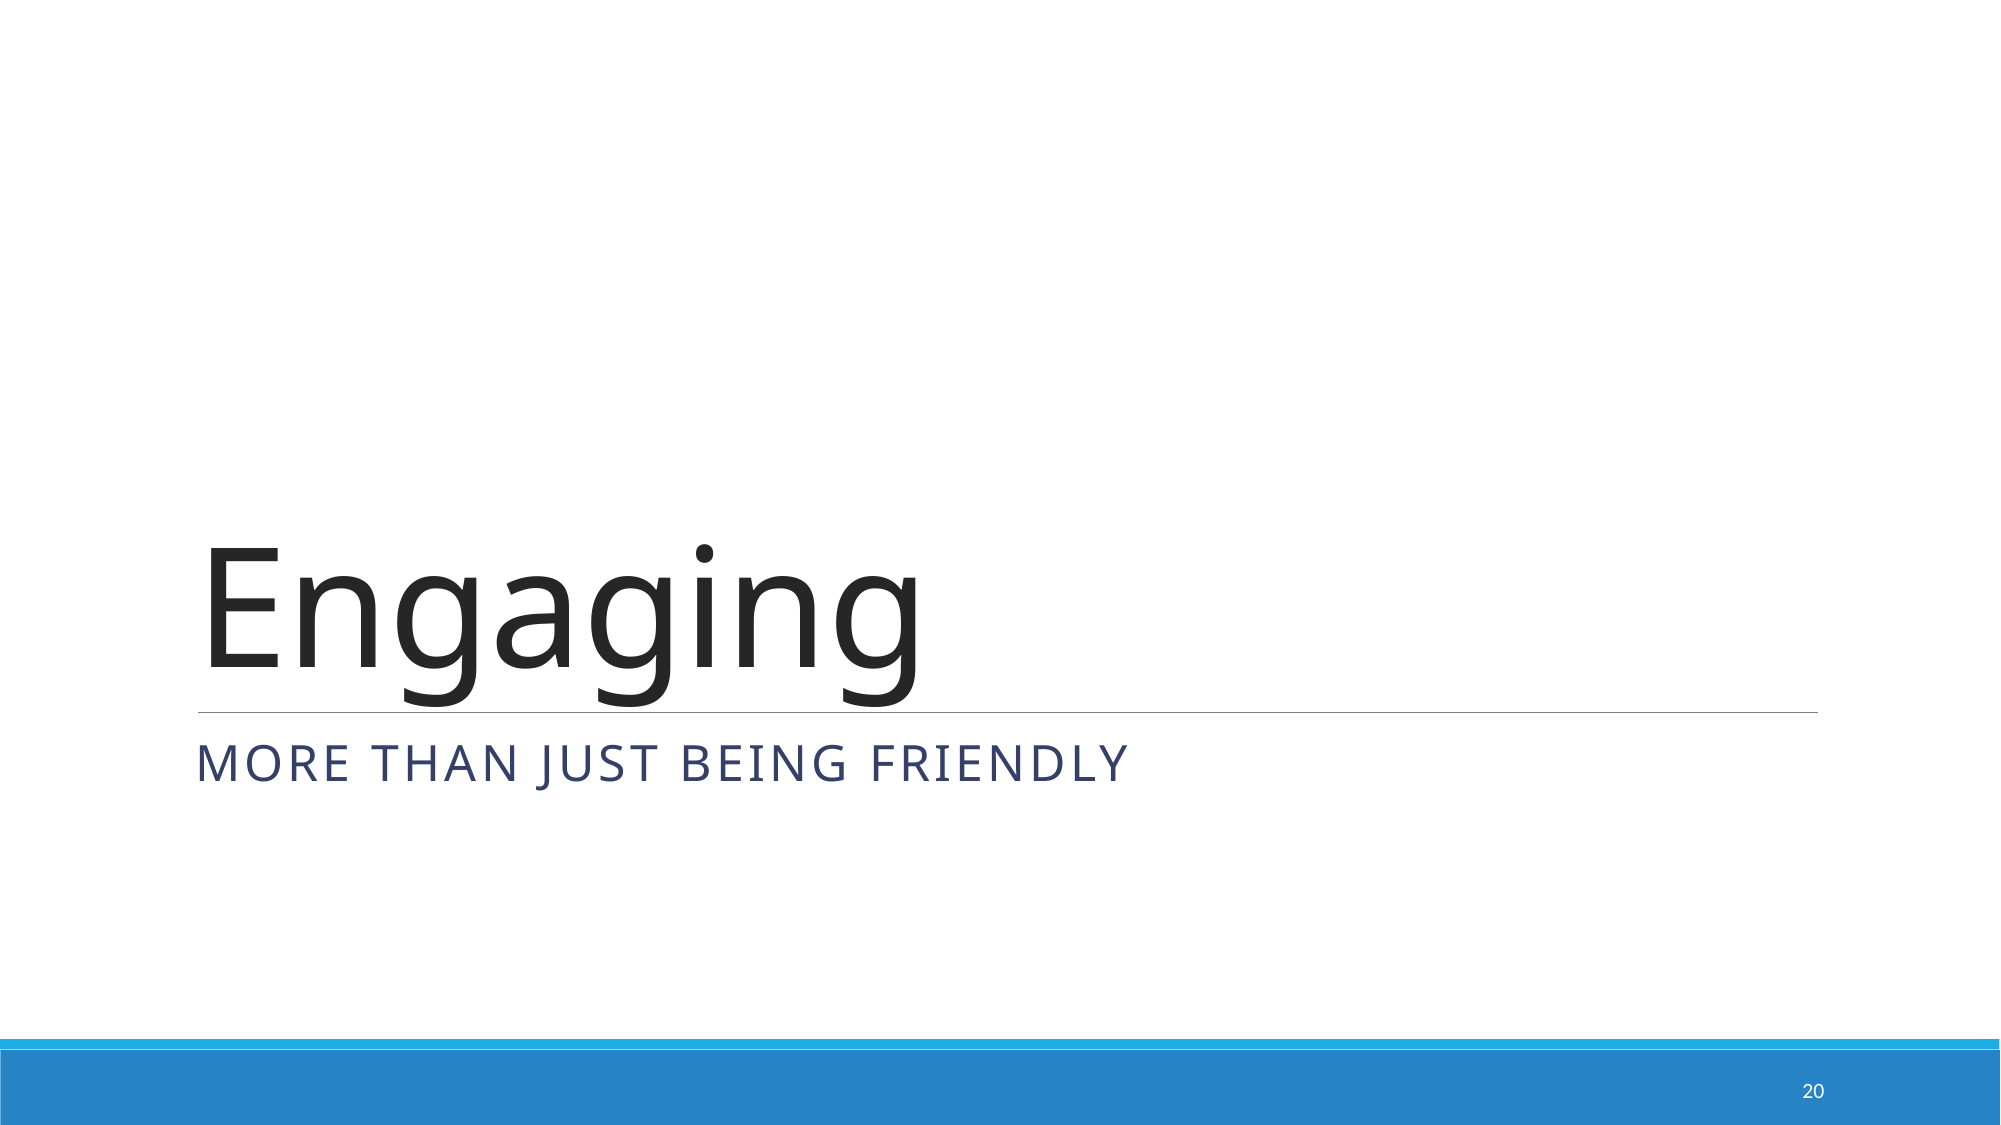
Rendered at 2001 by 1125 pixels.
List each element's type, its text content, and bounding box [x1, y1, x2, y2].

title Engaging [180, 124, 1830, 710]
list More than just being friendly [180, 730, 1830, 918]
slide_number 20 [1624, 1059, 1840, 1120]
